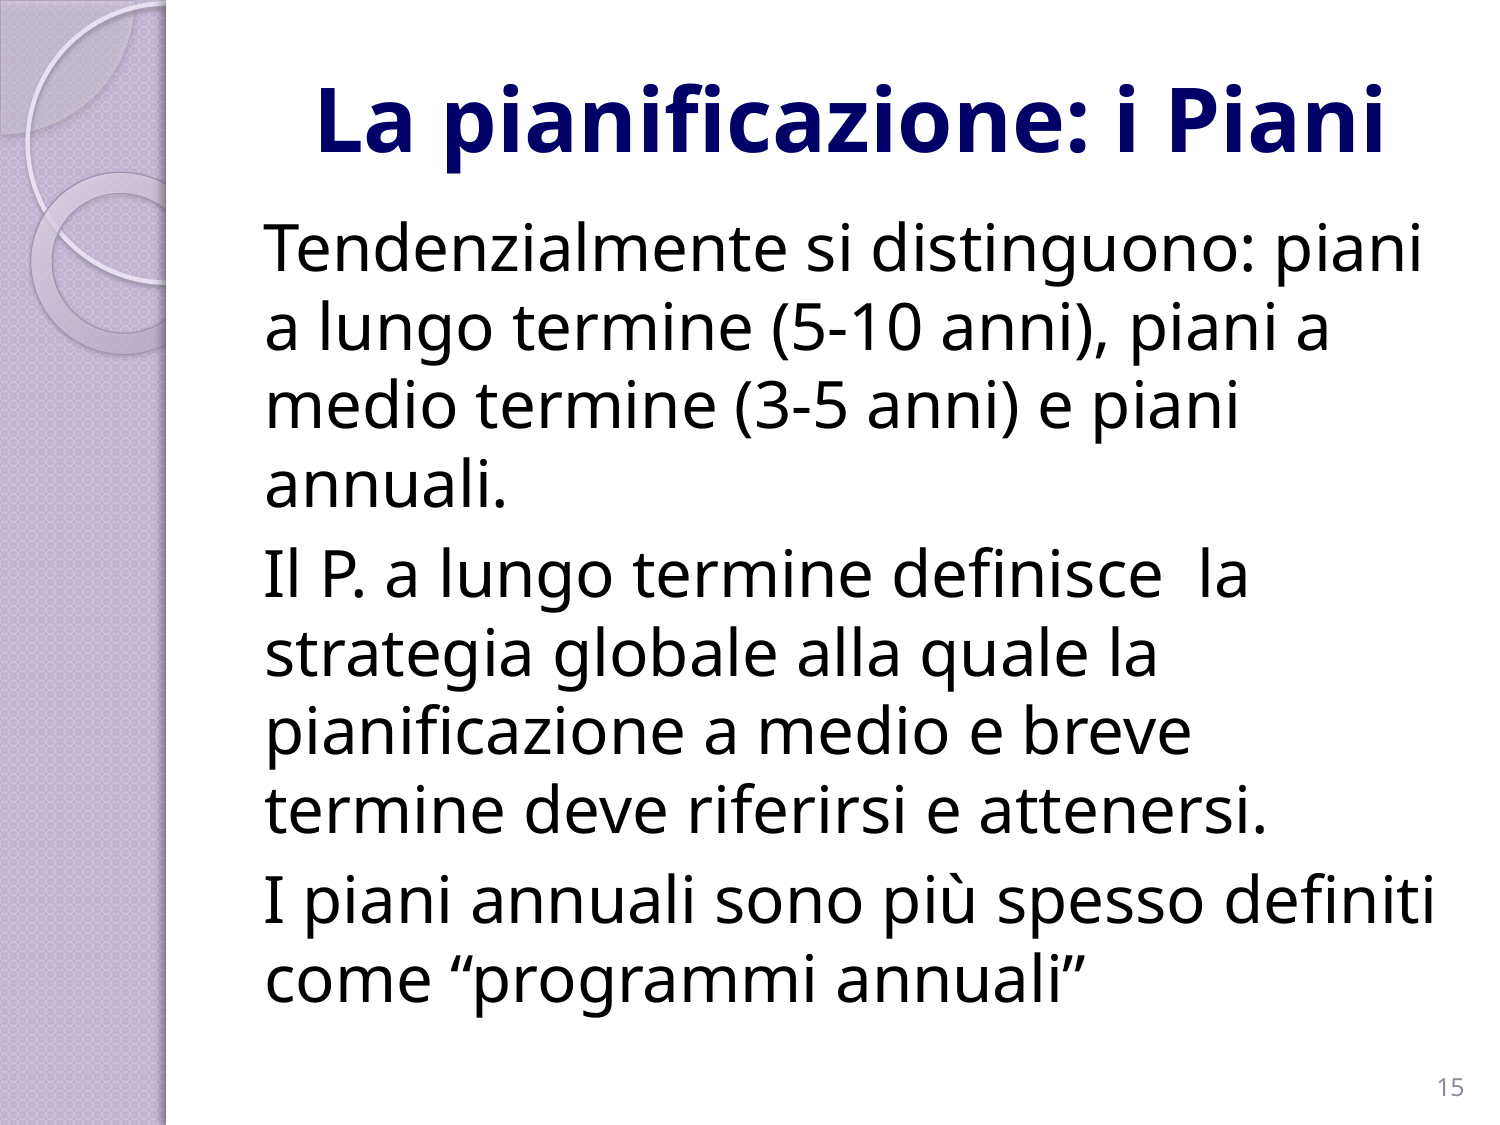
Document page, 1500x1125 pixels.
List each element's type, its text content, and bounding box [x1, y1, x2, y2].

title La pianificazione: i Piani [235, 45, 1466, 188]
list Tendenzialmente si distinguono: piani a lungo termine (5-10 anni), piani a medio termine (3-5 anni) e piani annuali. Il P. a lungo termine definisce la strategia globale alla quale la pianificazione a medio e breve termine deve riferirsi e attenersi. I piani annuali sono più spesso definiti come “programmi annuali” [235, 199, 1466, 1025]
slide_number 15 [1413, 1034, 1488, 1113]
